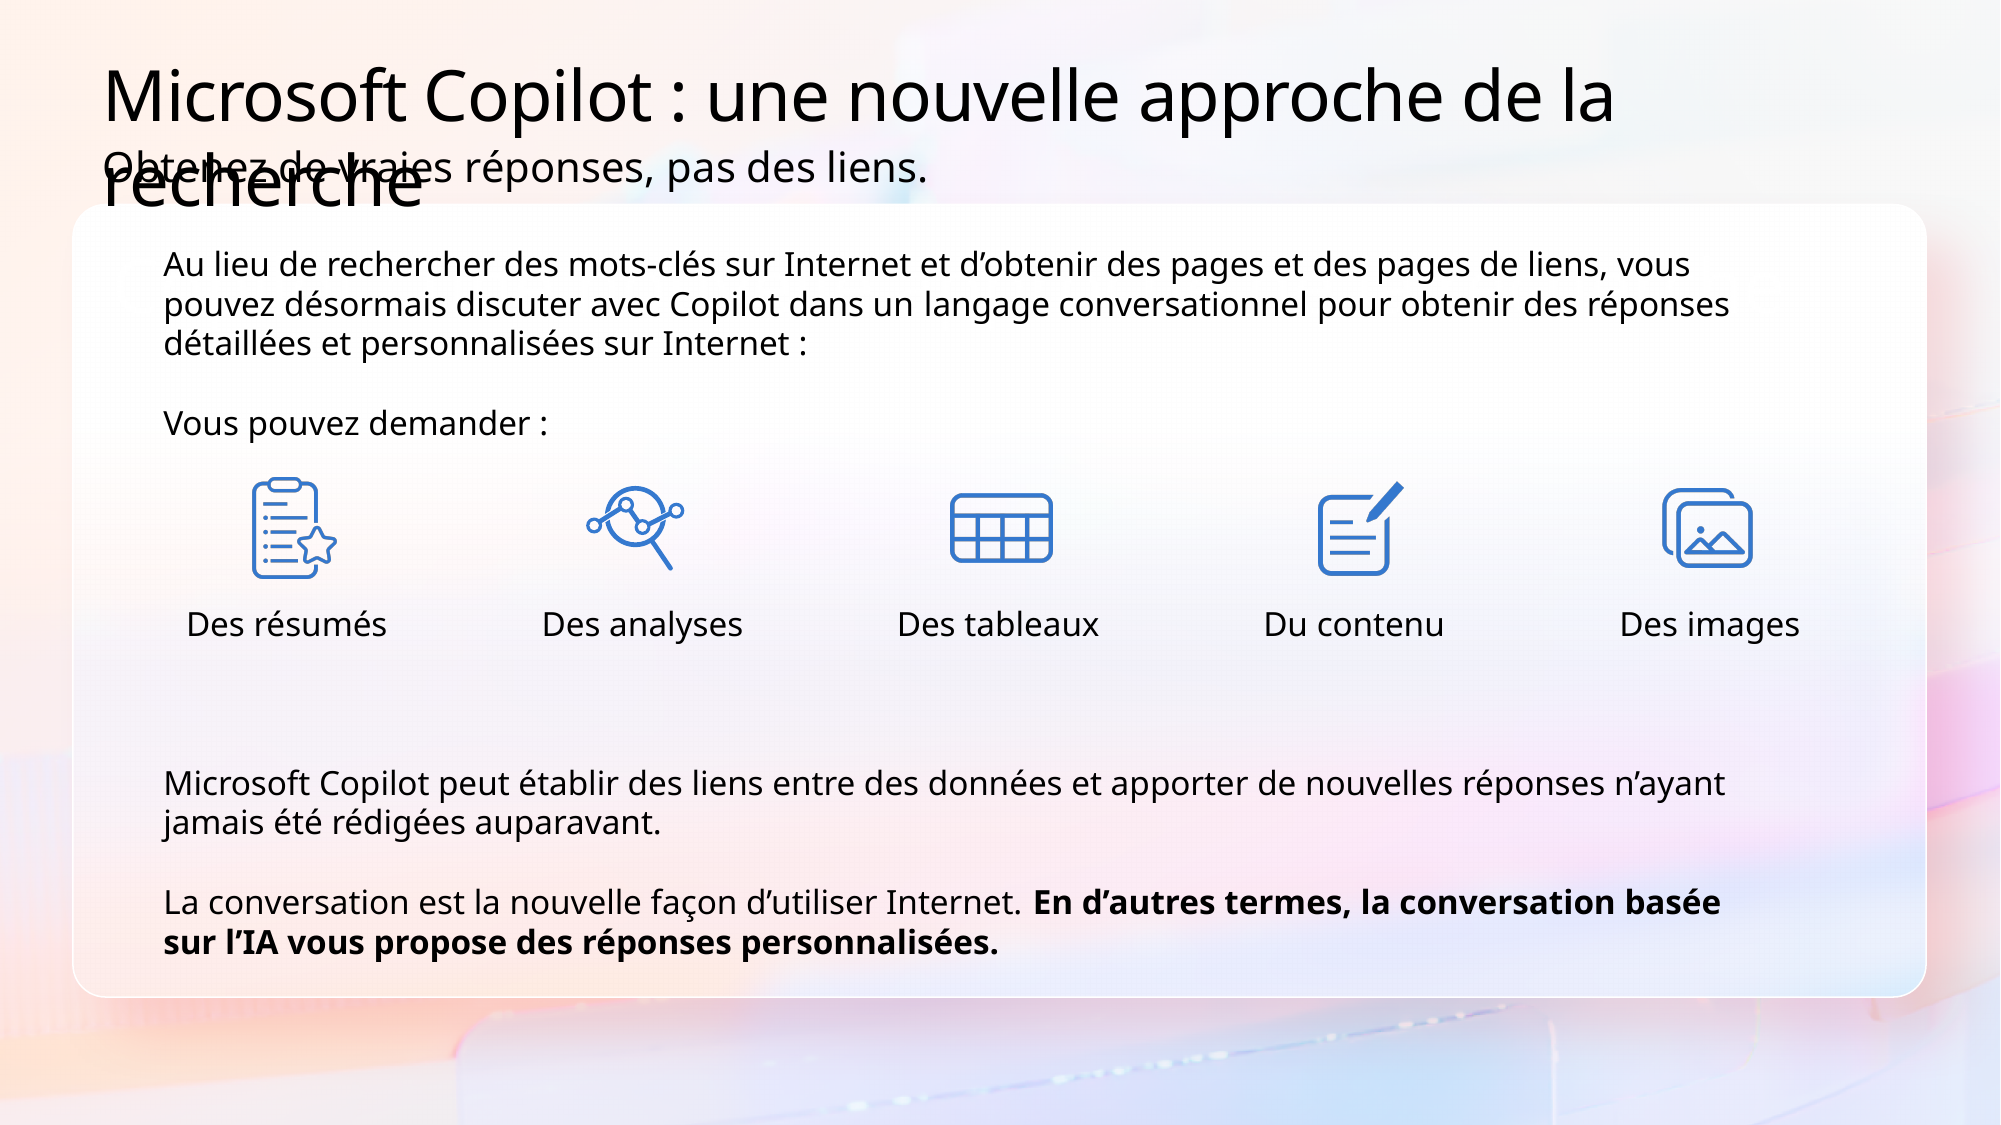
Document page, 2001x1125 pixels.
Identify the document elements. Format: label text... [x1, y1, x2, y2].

text_box Copilot : une nouvelle approche de la recherche [72, 203, 1927, 998]
text_box Au lieu de rechercher des mots-clés sur Internet et d’obtenir des pages et des pages de liens, vous pouvez désormais discuter avec Copilot dans un langage conversationnel pour obtenir des réponses détaillées et personnalisées sur Internet : Vous pouvez demander : Microsoft Copilot peut établir des liens entre des données et apporter de nouvelles réponses n’ayant jamais été rédigées auparavant. La conversation est la nouvelle façon d’utiliser Internet. En d’autres termes, la conversation basée sur l’IA vous propose des réponses personnalisées. [163, 242, 1778, 962]
title Microsoft Copilot : une nouvelle approche de la recherche [87, 43, 1968, 134]
picture [0, 0, 2001, 1125]
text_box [177, 477, 396, 645]
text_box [889, 493, 1108, 645]
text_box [1601, 488, 1819, 645]
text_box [533, 485, 752, 645]
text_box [1245, 480, 1464, 645]
text_box Obtenez de vraies réponses, pas des liens. [87, 133, 1093, 199]
